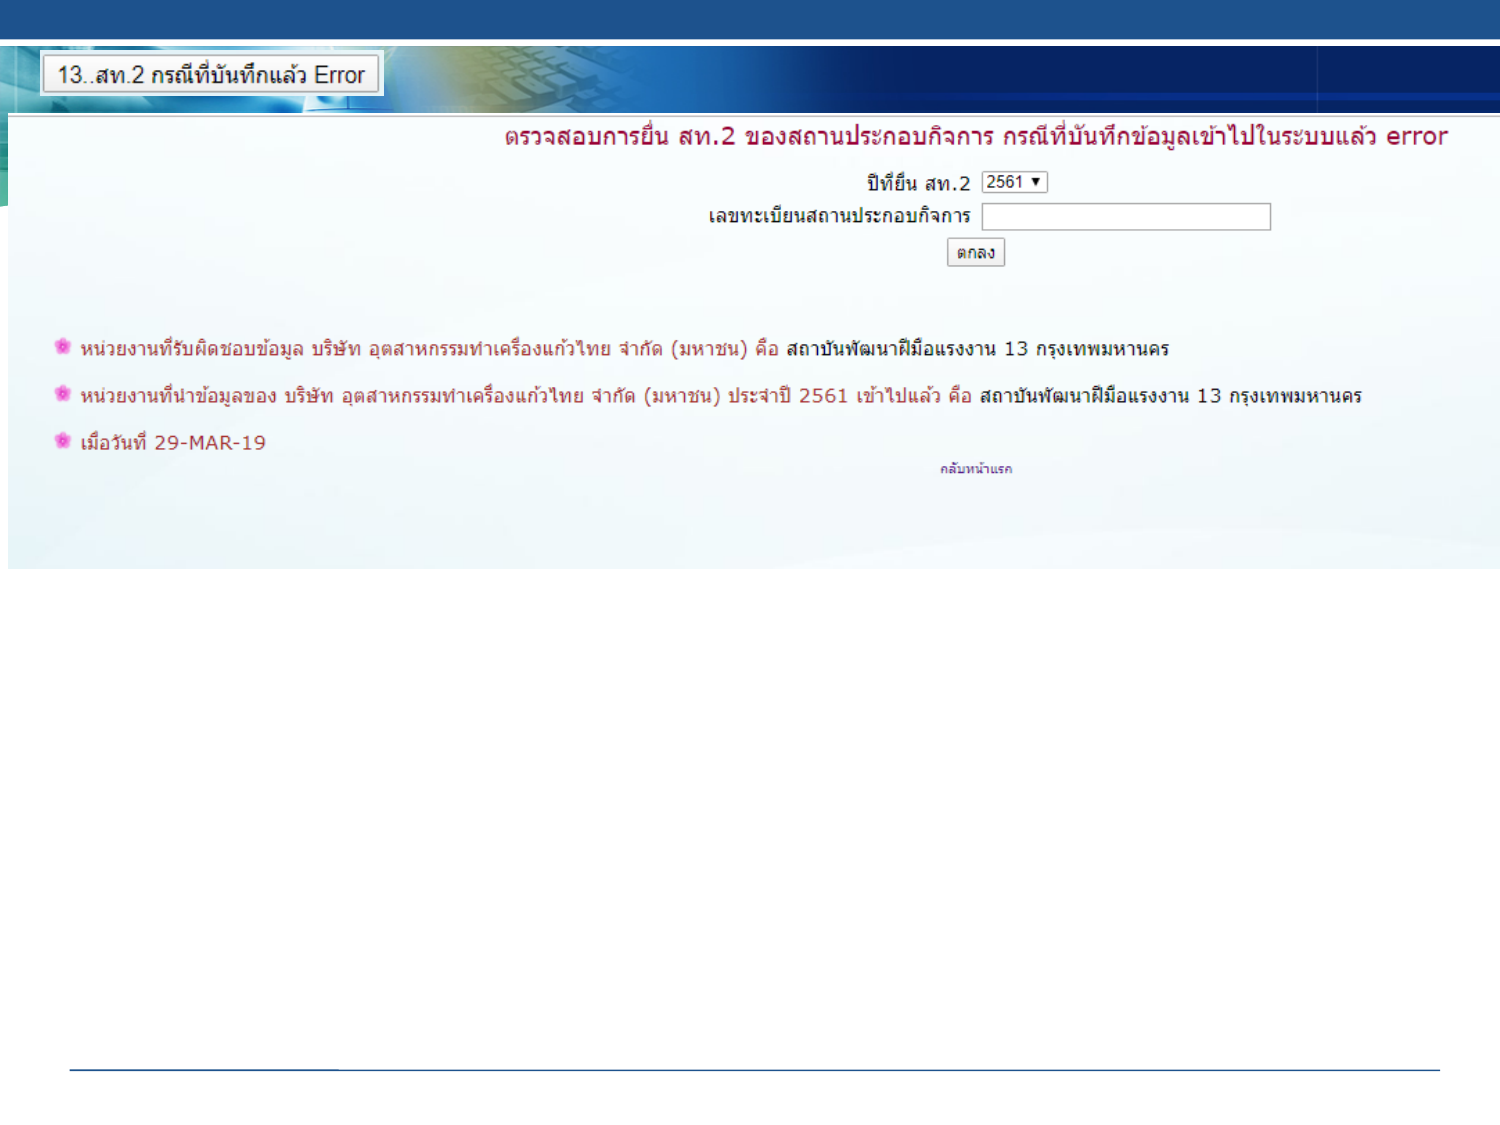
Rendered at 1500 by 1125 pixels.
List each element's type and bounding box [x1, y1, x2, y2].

picture [0, 46, 1500, 570]
